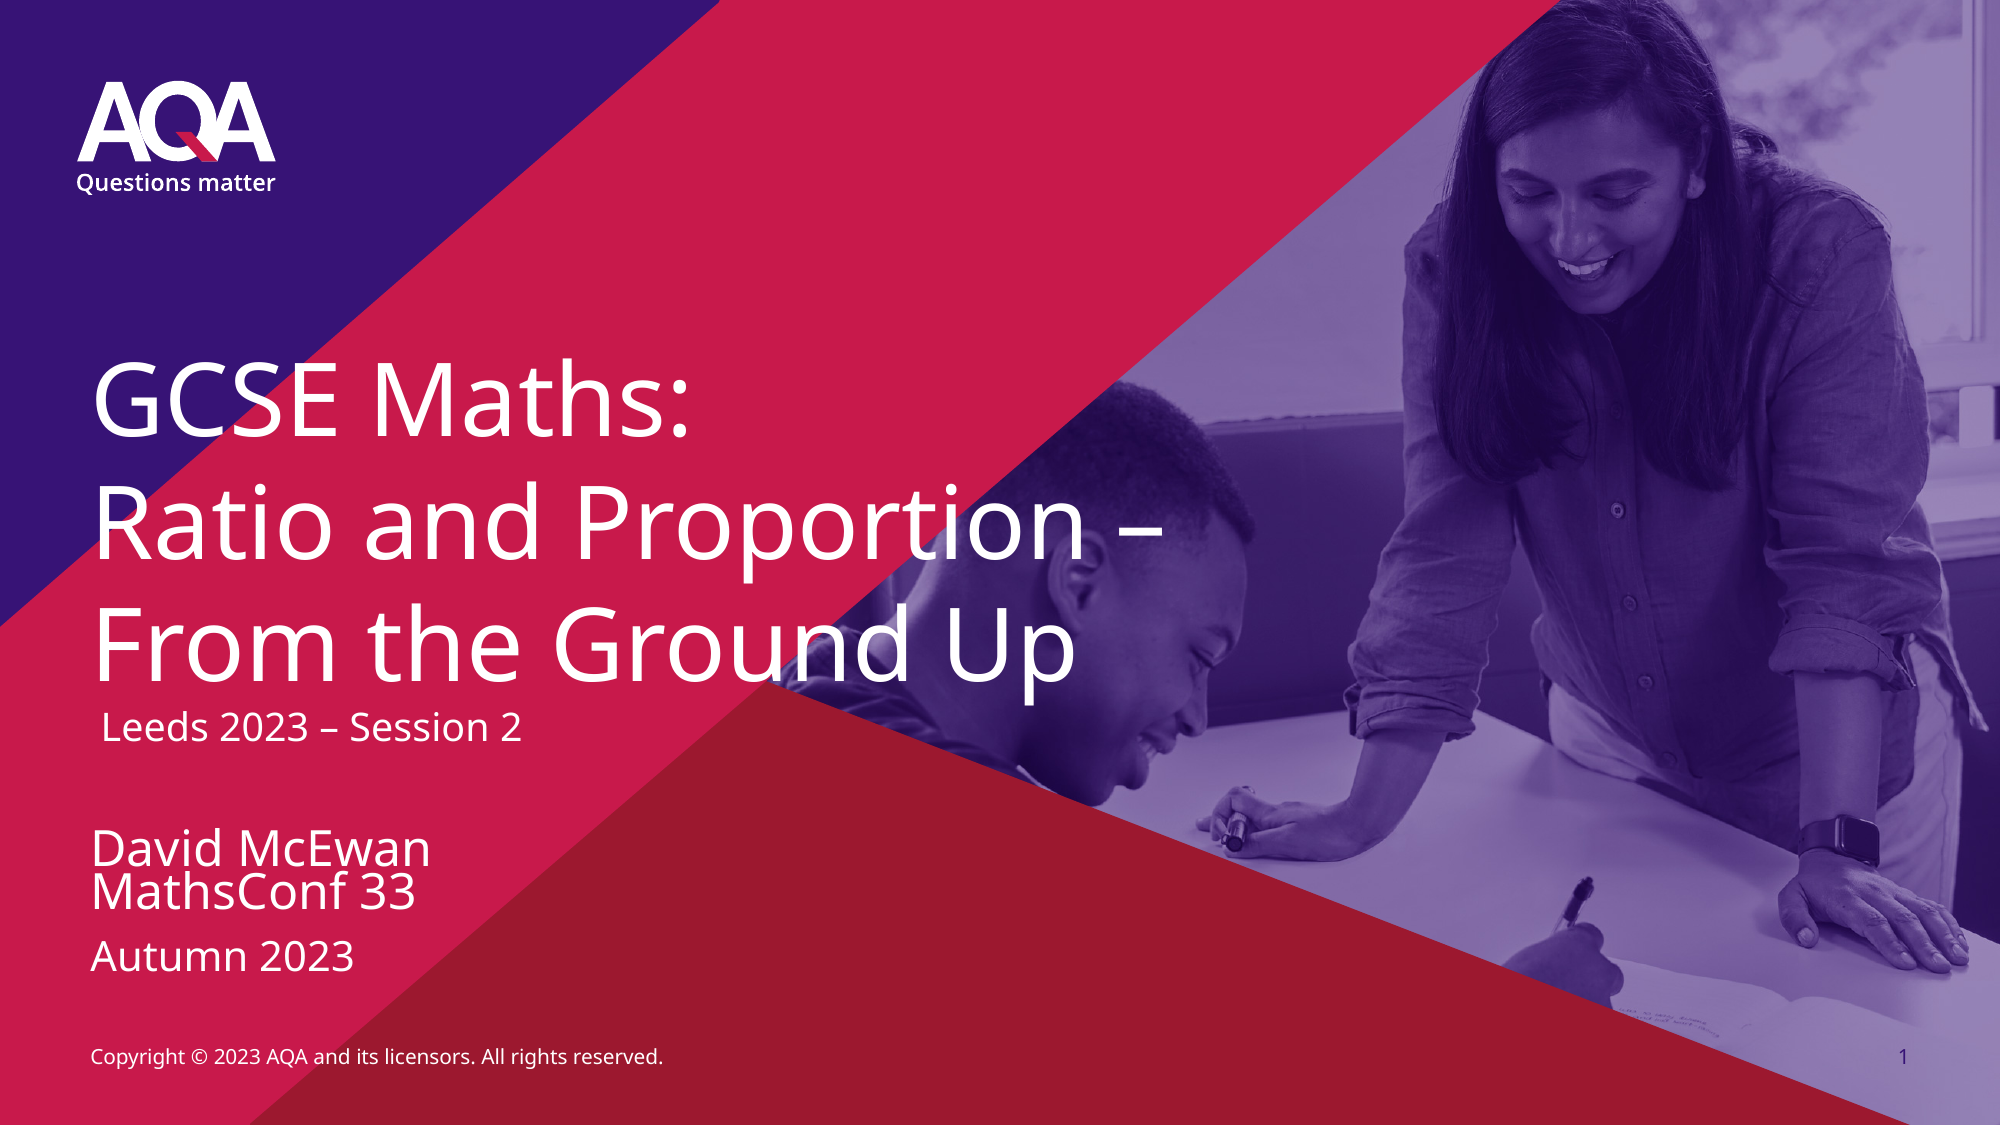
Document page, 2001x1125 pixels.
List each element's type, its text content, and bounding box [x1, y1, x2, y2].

title GCSE Maths: Ratio and Proportion – From the Ground Up Leeds 2023 – Session 2 [90, 332, 1407, 752]
footer Copyright © 2023 AQA and its licensors. All rights reserved. [90, 1012, 1279, 1072]
picture [952, 0, 2000, 1125]
list David McEwan [90, 810, 1407, 853]
text_box MathsConf 33 [90, 853, 1407, 942]
slide_number Autumn 2023 [90, 942, 449, 985]
slide_number 1 [1769, 1012, 1910, 1072]
